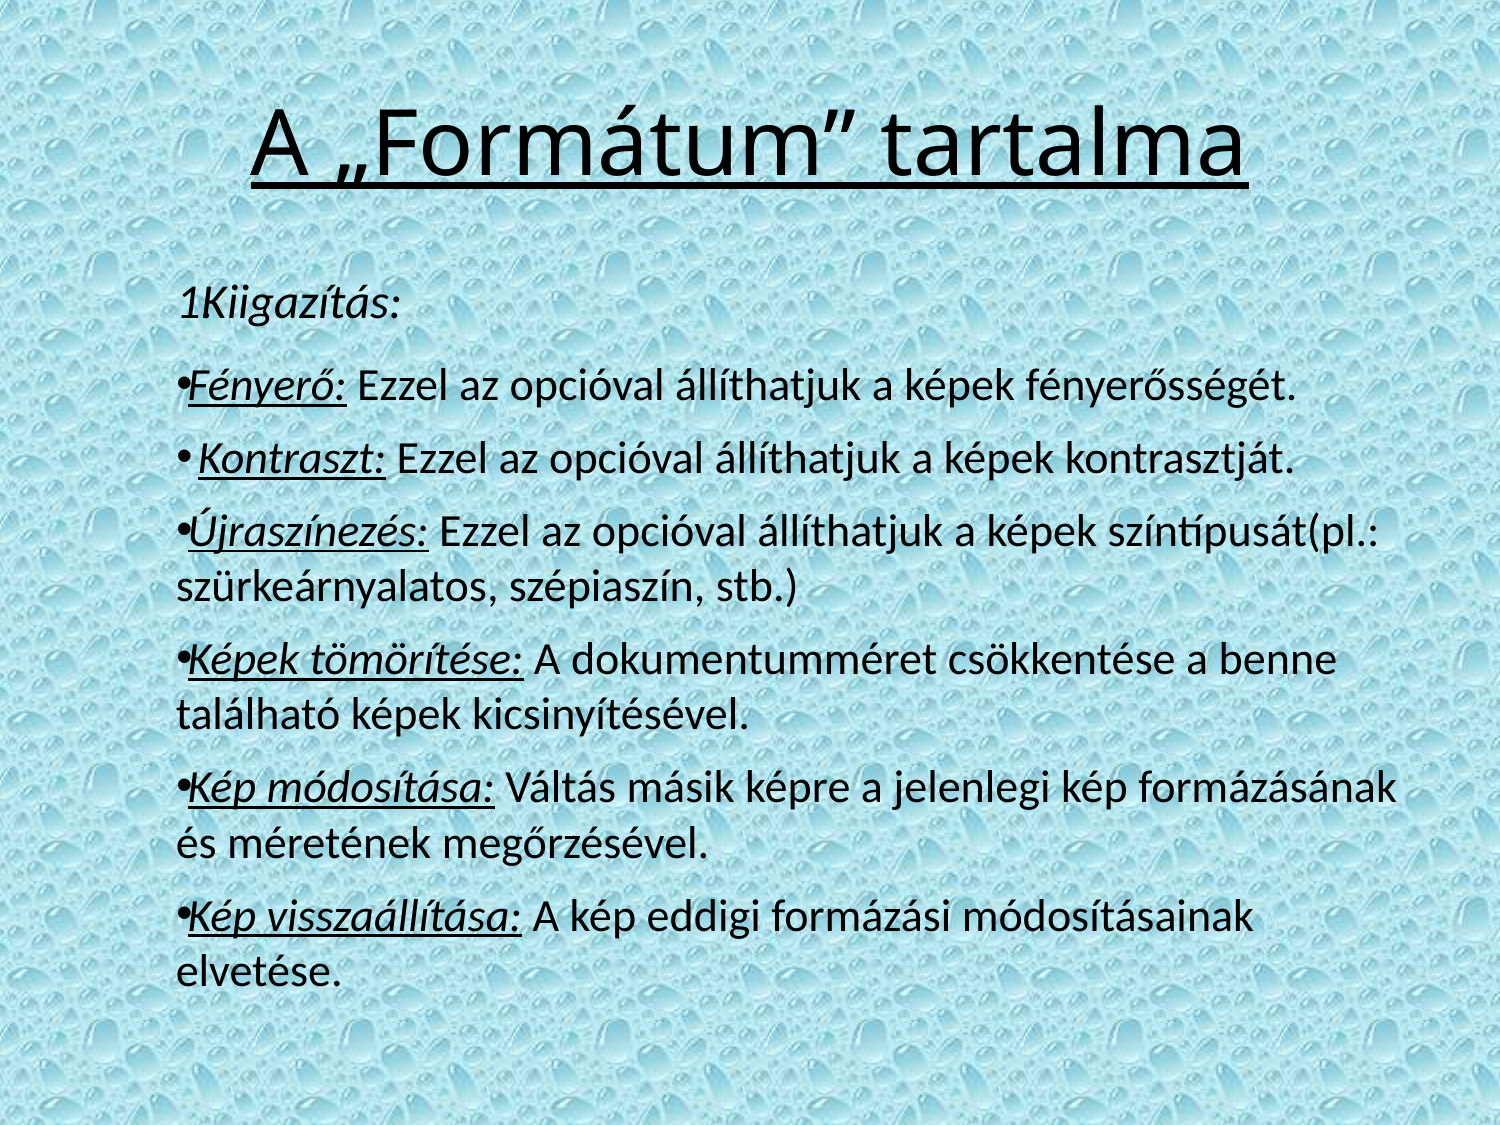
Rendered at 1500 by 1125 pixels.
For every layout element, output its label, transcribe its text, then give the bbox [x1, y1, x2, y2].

title A „Formátum” tartalma [75, 45, 1425, 233]
list Kiigazítás: Fényerő: Ezzel az opcióval állíthatjuk a képek fényerősségét. Kontraszt: Ezzel az opcióval állíthatjuk a képek kontrasztját. Újraszínezés: Ezzel az opcióval állíthatjuk a képek színtípusát(pl.: szürkeárnyalatos, szépiaszín, stb.) Képek tömörítése: A dokumentumméret csökkentése a benne található képek kicsinyítésével. Kép módosítása: Váltás másik képre a jelenlegi kép formázásának és méretének megőrzésével. Kép visszaállítása: A kép eddigi formázási módosításainak elvetése. [75, 262, 1425, 1005]
picture [0, 0, 1500, 1125]
